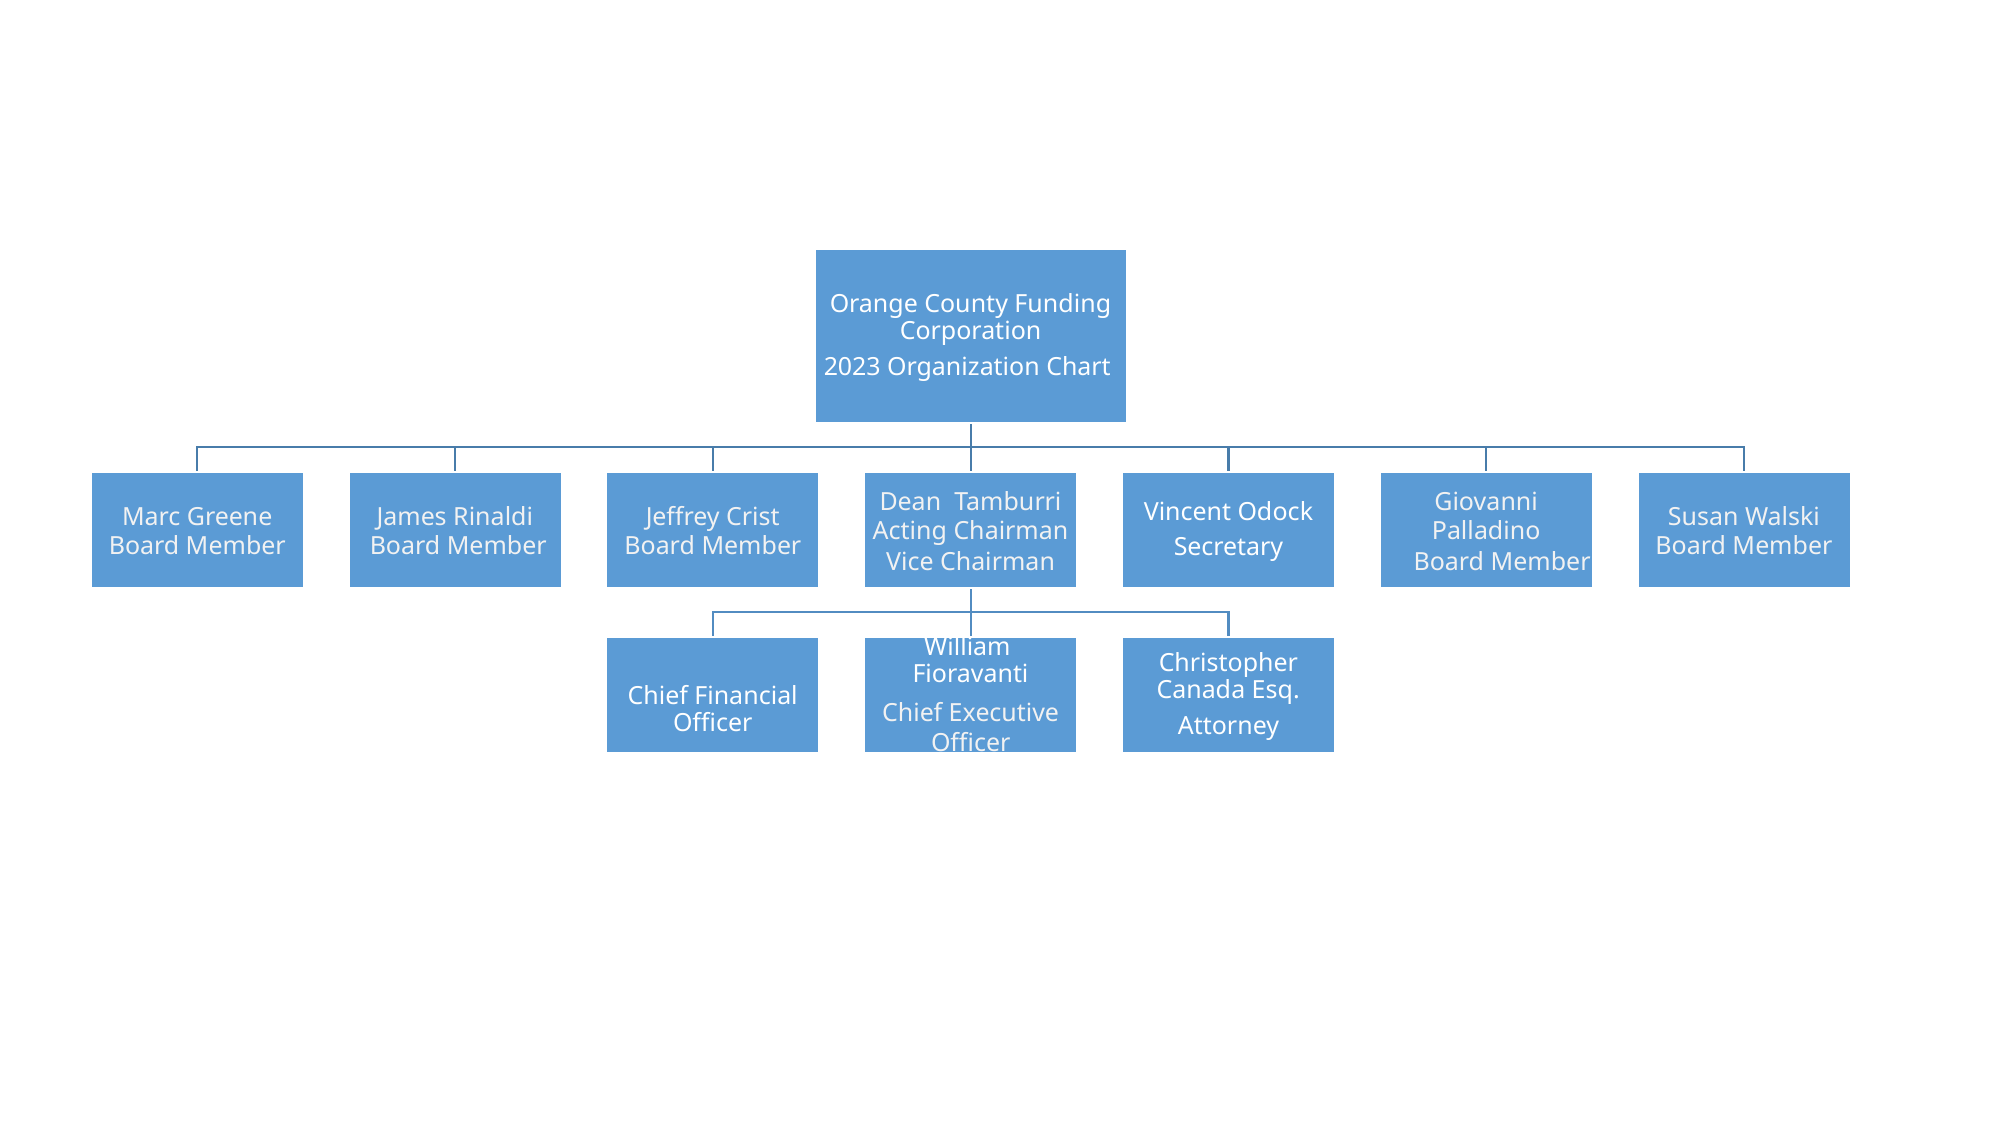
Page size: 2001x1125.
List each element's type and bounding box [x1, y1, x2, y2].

text_box [90, 248, 1851, 753]
